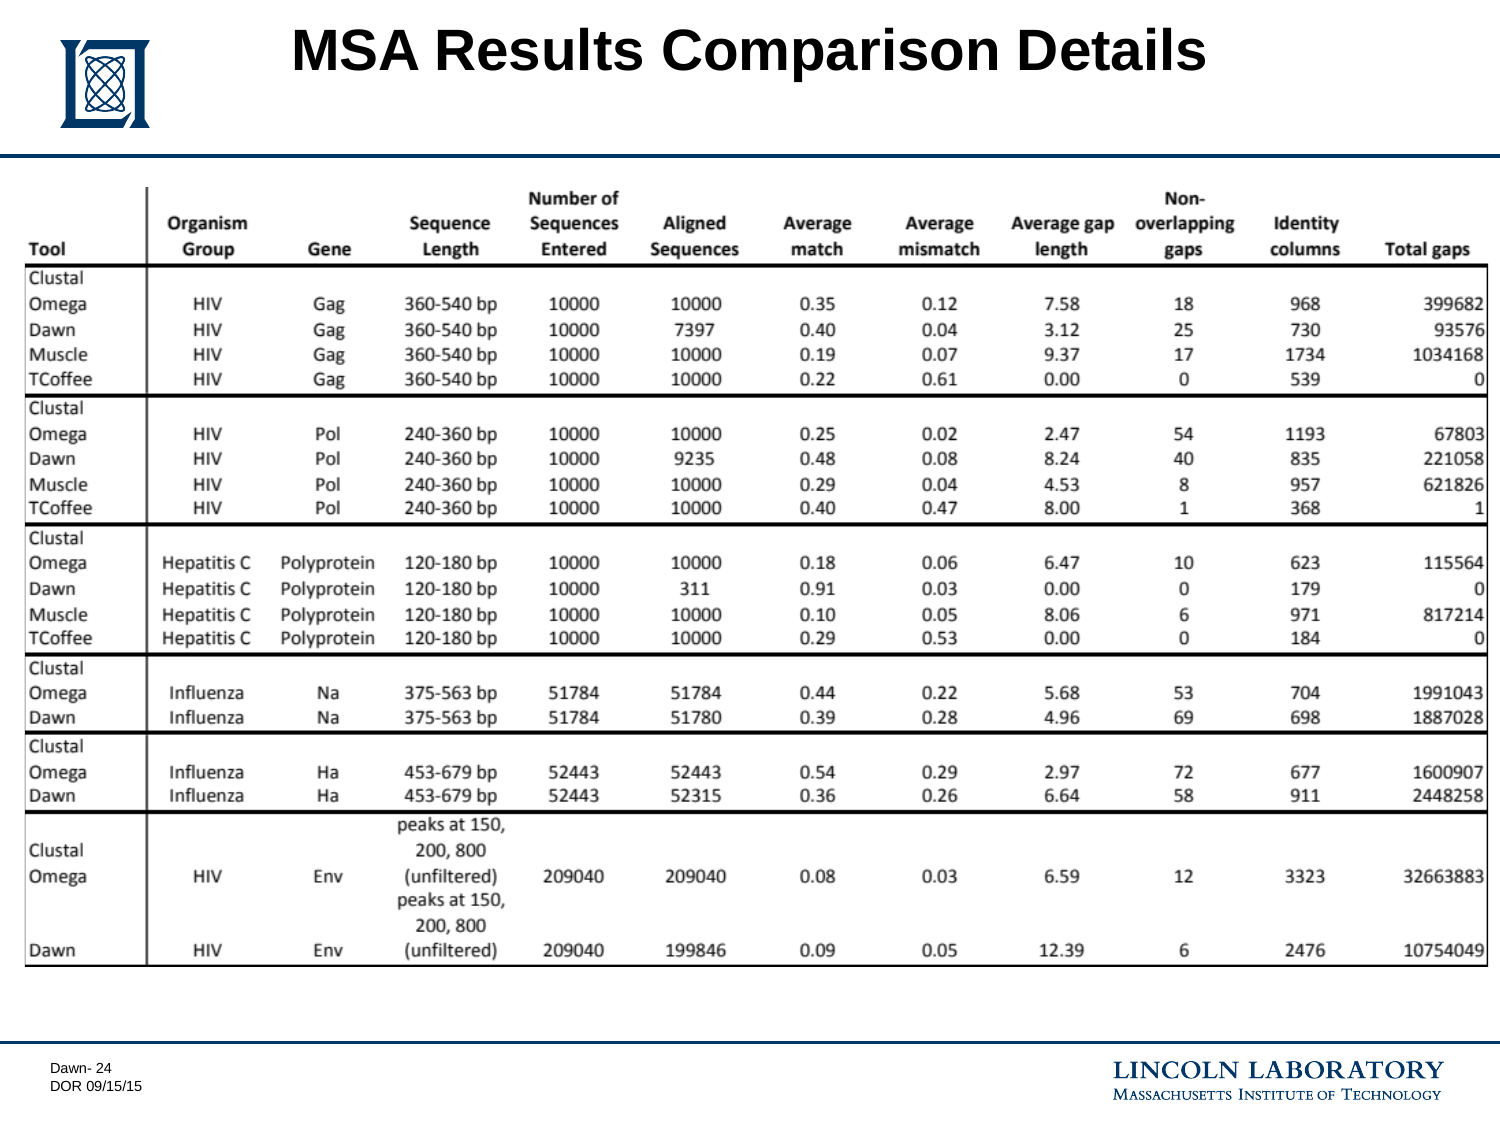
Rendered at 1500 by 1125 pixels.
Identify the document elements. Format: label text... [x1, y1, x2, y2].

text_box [24, 187, 1489, 967]
picture [60, 40, 150, 128]
picture [1111, 1061, 1444, 1100]
text_box MSA Results Comparison Details [154, 16, 1346, 150]
